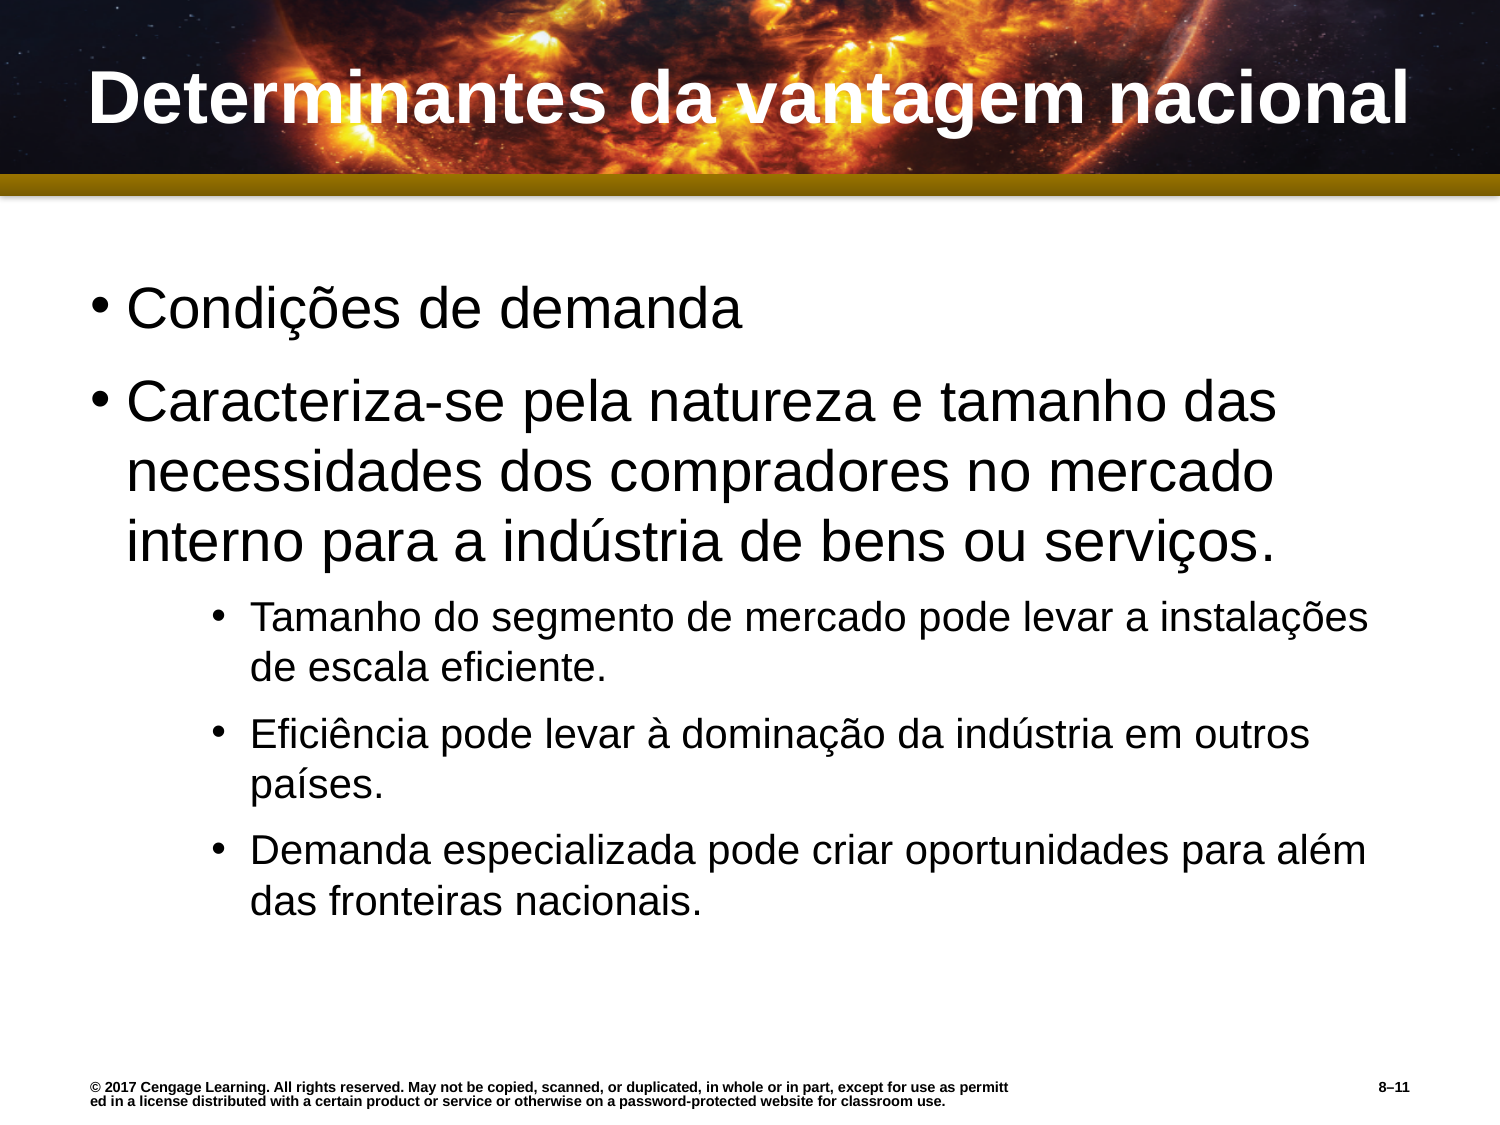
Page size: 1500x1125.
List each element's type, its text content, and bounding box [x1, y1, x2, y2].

footer © 2017 Cengage Learning. All rights reserved. May not be copied, scanned, or duplicated, in whole or in part, except for use as permitted in a license distributed with a certain product or service or otherwise on a password-protected website for classroom use. [75, 1050, 1025, 1103]
slide_number 8–11 [1275, 1062, 1425, 1103]
title Determinantes da vantagem nacional [0, 181, 1500, 188]
list Condições de demanda Caracteriza-se pela natureza e tamanho das necessidades dos compradores no mercado interno para a indústria de bens ou serviços. Tamanho do segmento de mercado pode levar a instalações de escala eficiente. Eficiência pode levar à dominação da indústria em outros países. Demanda especializada pode criar oportunidades para além das fronteiras nacionais. [75, 262, 1425, 1005]
picture [0, 0, 1500, 174]
